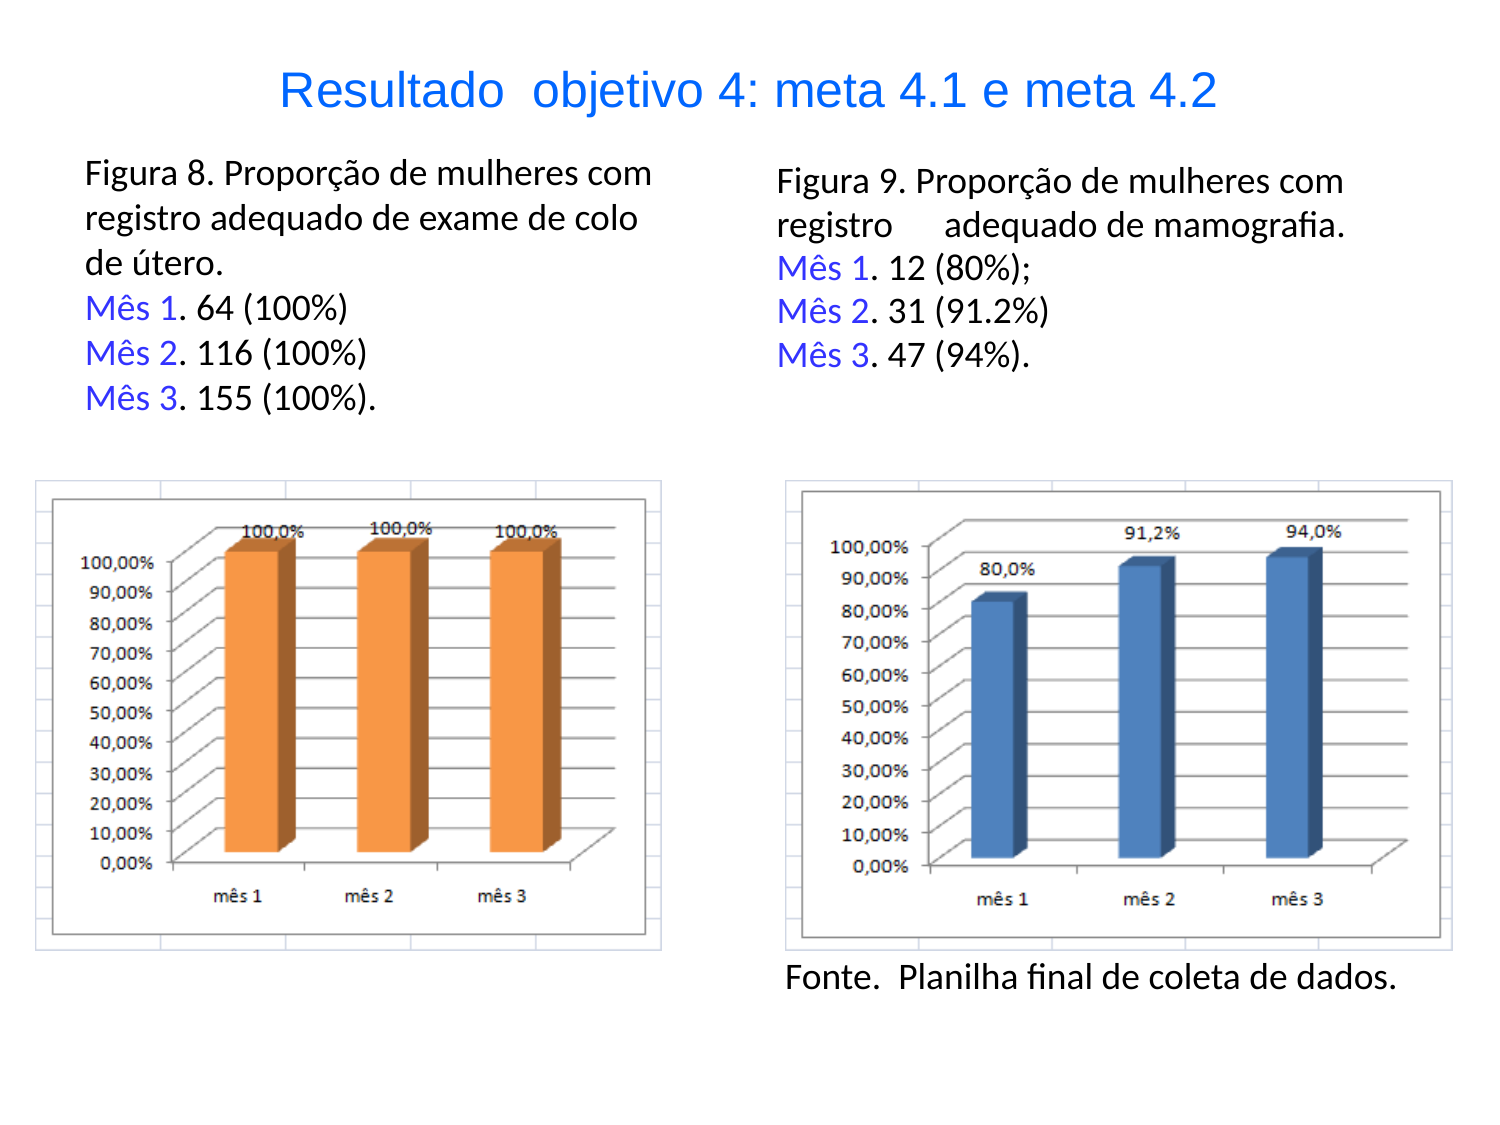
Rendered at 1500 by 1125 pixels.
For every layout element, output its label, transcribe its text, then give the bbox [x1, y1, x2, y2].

picture [34, 480, 662, 951]
table_header Figura 9. Proporção de mulheres com registro adequado de mamografia. Mês 1. 12 (80%); Mês 2. 31 (91.2%) Mês 3. 47 (94%). Fonte. Planilha final de coleta de dados. [762, 152, 1476, 1108]
picture [784, 480, 1454, 951]
text_box Resultado objetivo 4: meta 4.1 e meta 4.2 [112, 35, 1388, 141]
text_box Figura 8. Proporção de mulheres com registro adequado de exame de colo de útero. Mês 1. 64 (100%) Mês 2. 116 (100%) Mês 3. 155 (100%). [70, 140, 692, 1032]
